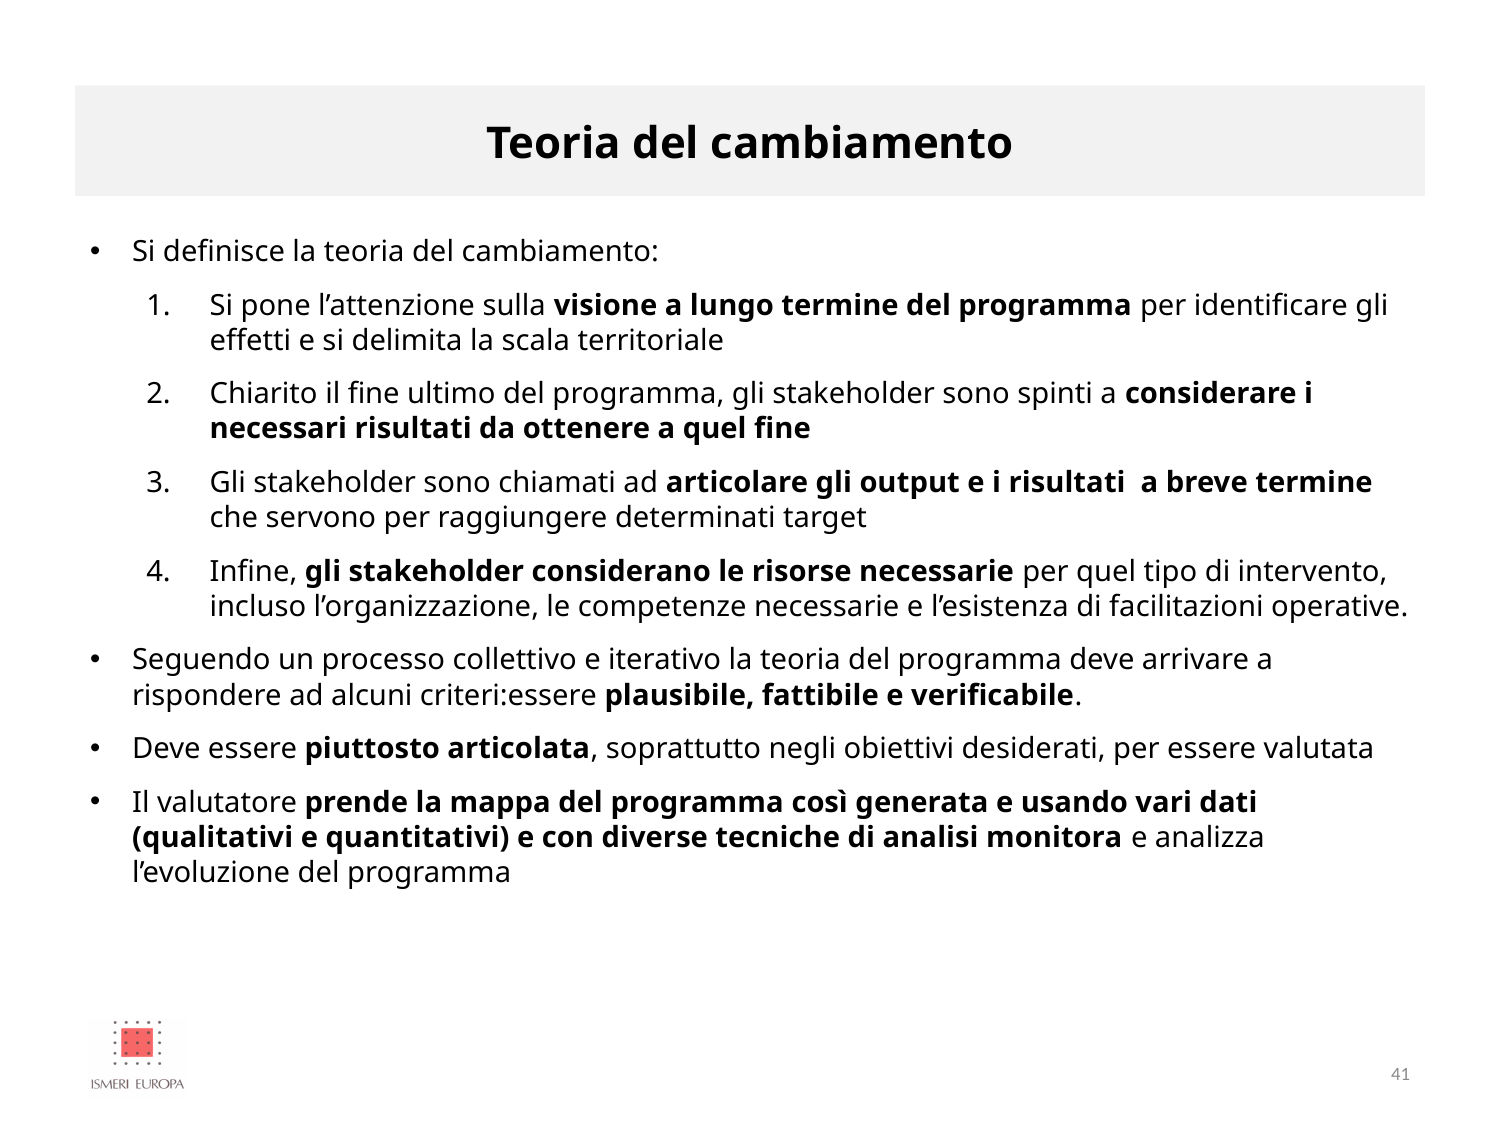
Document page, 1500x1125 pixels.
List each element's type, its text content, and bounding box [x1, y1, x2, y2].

list Si definisce la teoria del cambiamento: Si pone l’attenzione sulla visione a lungo termine del programma per identificare gli effetti e si delimita la scala territoriale Chiarito il fine ultimo del programma, gli stakeholder sono spinti a considerare i necessari risultati da ottenere a quel fine Gli stakeholder sono chiamati ad articolare gli output e i risultati a breve termine che servono per raggiungere determinati target Infine, gli stakeholder considerano le risorse necessarie per quel tipo di intervento, incluso l’organizzazione, le competenze necessarie e l’esistenza di facilitazioni operative. Seguendo un processo collettivo e iterativo la teoria del programma deve arrivare a rispondere ad alcuni criteri:essere plausibile, fattibile e verificabile. Deve essere piuttosto articolata, soprattutto negli obiettivi desiderati, per essere valutata Il valutatore prende la mappa del programma così generata e usando vari dati (qualitativi e quantitativi) e con diverse tecniche di analisi monitora e analizza l’evoluzione del programma [75, 224, 1425, 782]
slide_number 41 [1074, 1042, 1425, 1103]
picture [87, 1018, 188, 1098]
title Teoria del cambiamento [75, 85, 1425, 197]
